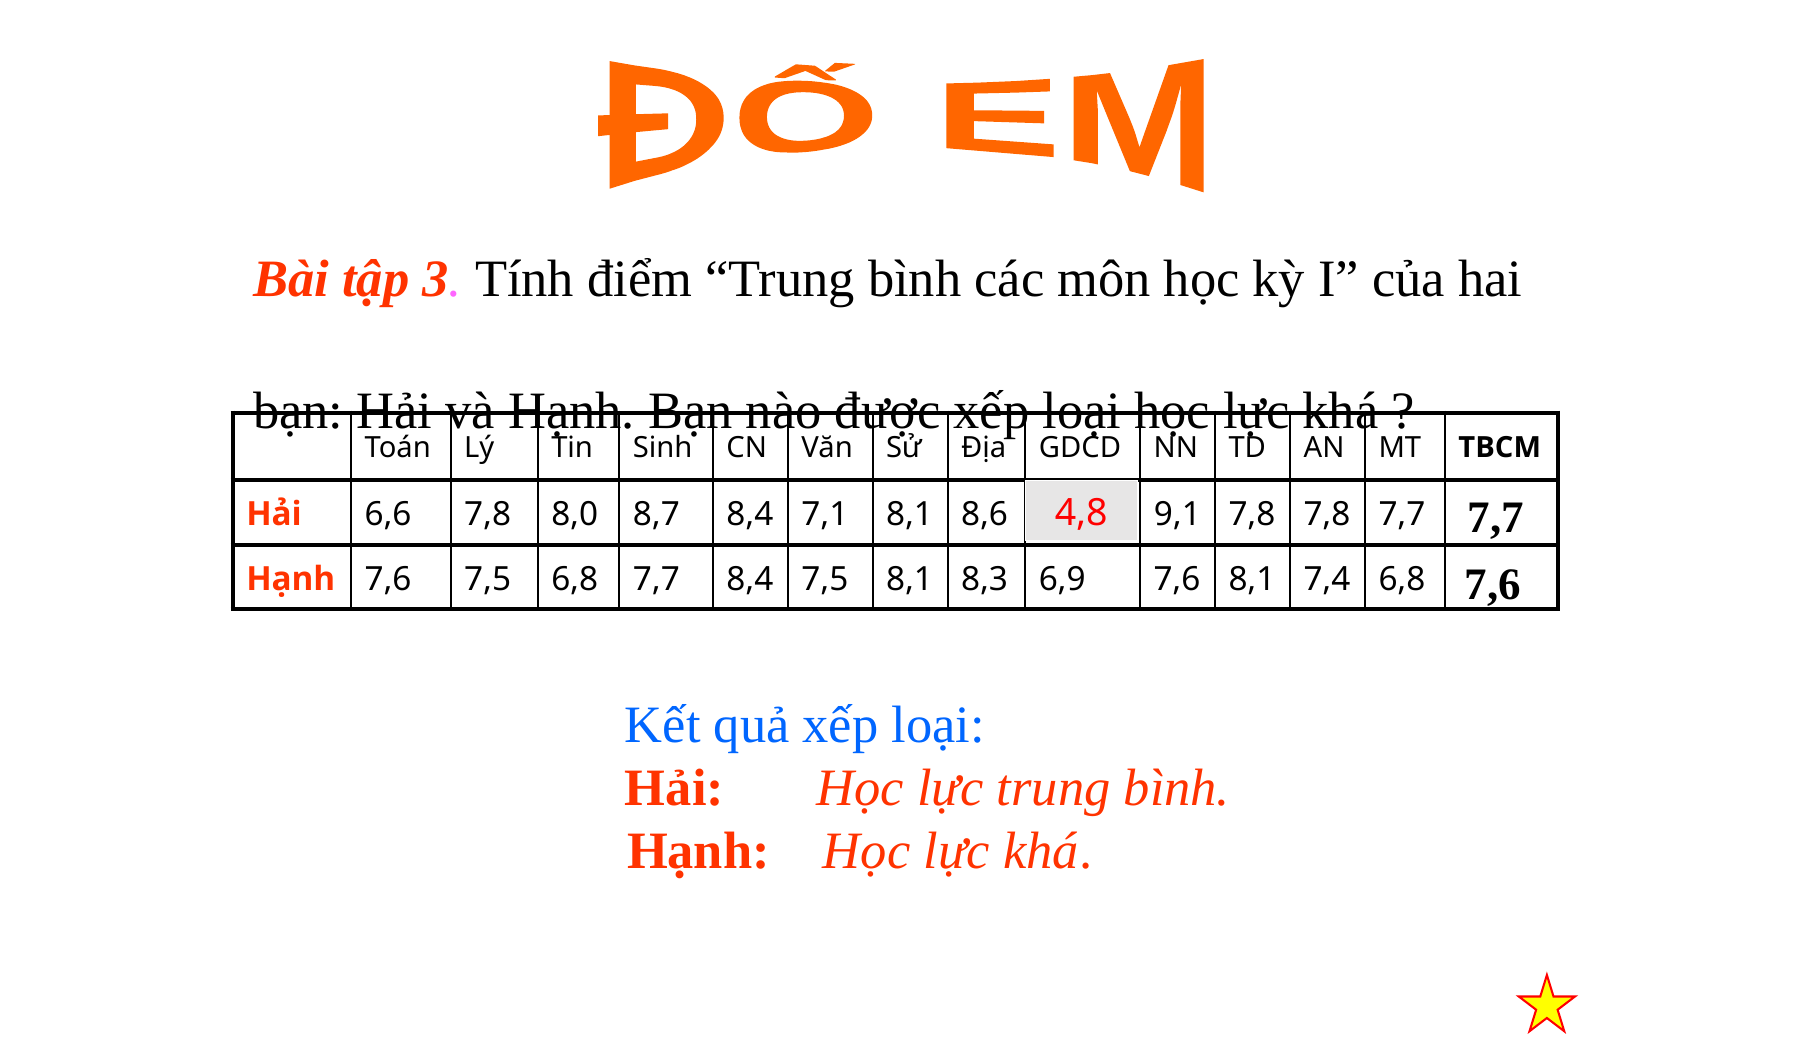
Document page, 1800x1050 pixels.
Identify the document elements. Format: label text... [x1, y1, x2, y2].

table_header Sinh [620, 415, 712, 478]
table_cell 8,3 [949, 547, 1024, 607]
table_cell [1446, 547, 1450, 607]
text_box [1515, 971, 1579, 1034]
table_cell 7,8 [1216, 482, 1289, 543]
table_cell 8,1 [874, 547, 947, 607]
text_box Kết quả xếp loại: Hải: Học lực trung bình. Hạnh: Học lực khá. [490, 682, 1321, 887]
table_header CN [714, 415, 787, 478]
table_cell 7,7 [620, 547, 712, 607]
table_cell 6,8 [539, 547, 618, 607]
table_cell 7,8 [452, 482, 537, 543]
table_cell 8,1 [1216, 547, 1289, 607]
table_cell 8,4 [714, 547, 787, 607]
text_box 4,8 [1025, 480, 1138, 541]
table_cell 6,9 [1026, 547, 1139, 607]
table_header Địa [949, 415, 1024, 478]
table_header TBCM [1446, 415, 1556, 478]
table_header [235, 415, 350, 478]
table_cell 7,6 [1141, 547, 1214, 607]
table_header AN [1291, 415, 1364, 478]
table_cell 7,7 [1366, 482, 1444, 543]
table_cell 8,0 [539, 482, 618, 543]
table_cell 9,1 [1141, 482, 1214, 543]
table_cell 7,6 [352, 547, 450, 607]
table_cell 7,5 [789, 547, 872, 607]
table_cell 7,8 [1291, 482, 1364, 543]
table_header MT [1366, 415, 1444, 478]
table_cell Hải [235, 482, 350, 543]
table_header GDCD [1026, 415, 1139, 478]
table_header Tin [539, 415, 618, 478]
table_cell Hạnh [235, 547, 350, 607]
table_header NN [1141, 415, 1214, 478]
table_header TD [1216, 415, 1289, 478]
table_cell 7,1 [789, 482, 872, 543]
text_box 7,6 [1450, 547, 1601, 617]
table_header Lý [452, 415, 537, 478]
text_box 7,7 [1452, 479, 1603, 549]
table_cell 6,8 [1366, 547, 1444, 607]
table_cell 8,1 [874, 482, 947, 543]
table_cell 7,4 [1291, 547, 1364, 607]
table_cell 7,5 [452, 547, 537, 607]
table_cell 8,6 [949, 482, 1024, 543]
table_header Toán [352, 415, 450, 478]
table_cell 8,7 [620, 482, 712, 543]
table_cell 6,6 [352, 482, 450, 543]
table_header Sử [874, 415, 947, 478]
table_cell [1446, 482, 1452, 543]
table_header Văn [789, 415, 872, 478]
list Bài tập 3. Tính điểm “Trung bình các môn học kỳ I” của hai bạn: Hải và Hạnh. Bạn nào được xếp loại học lực khá ? [238, 243, 1564, 387]
table_cell 8,4 [714, 482, 787, 543]
